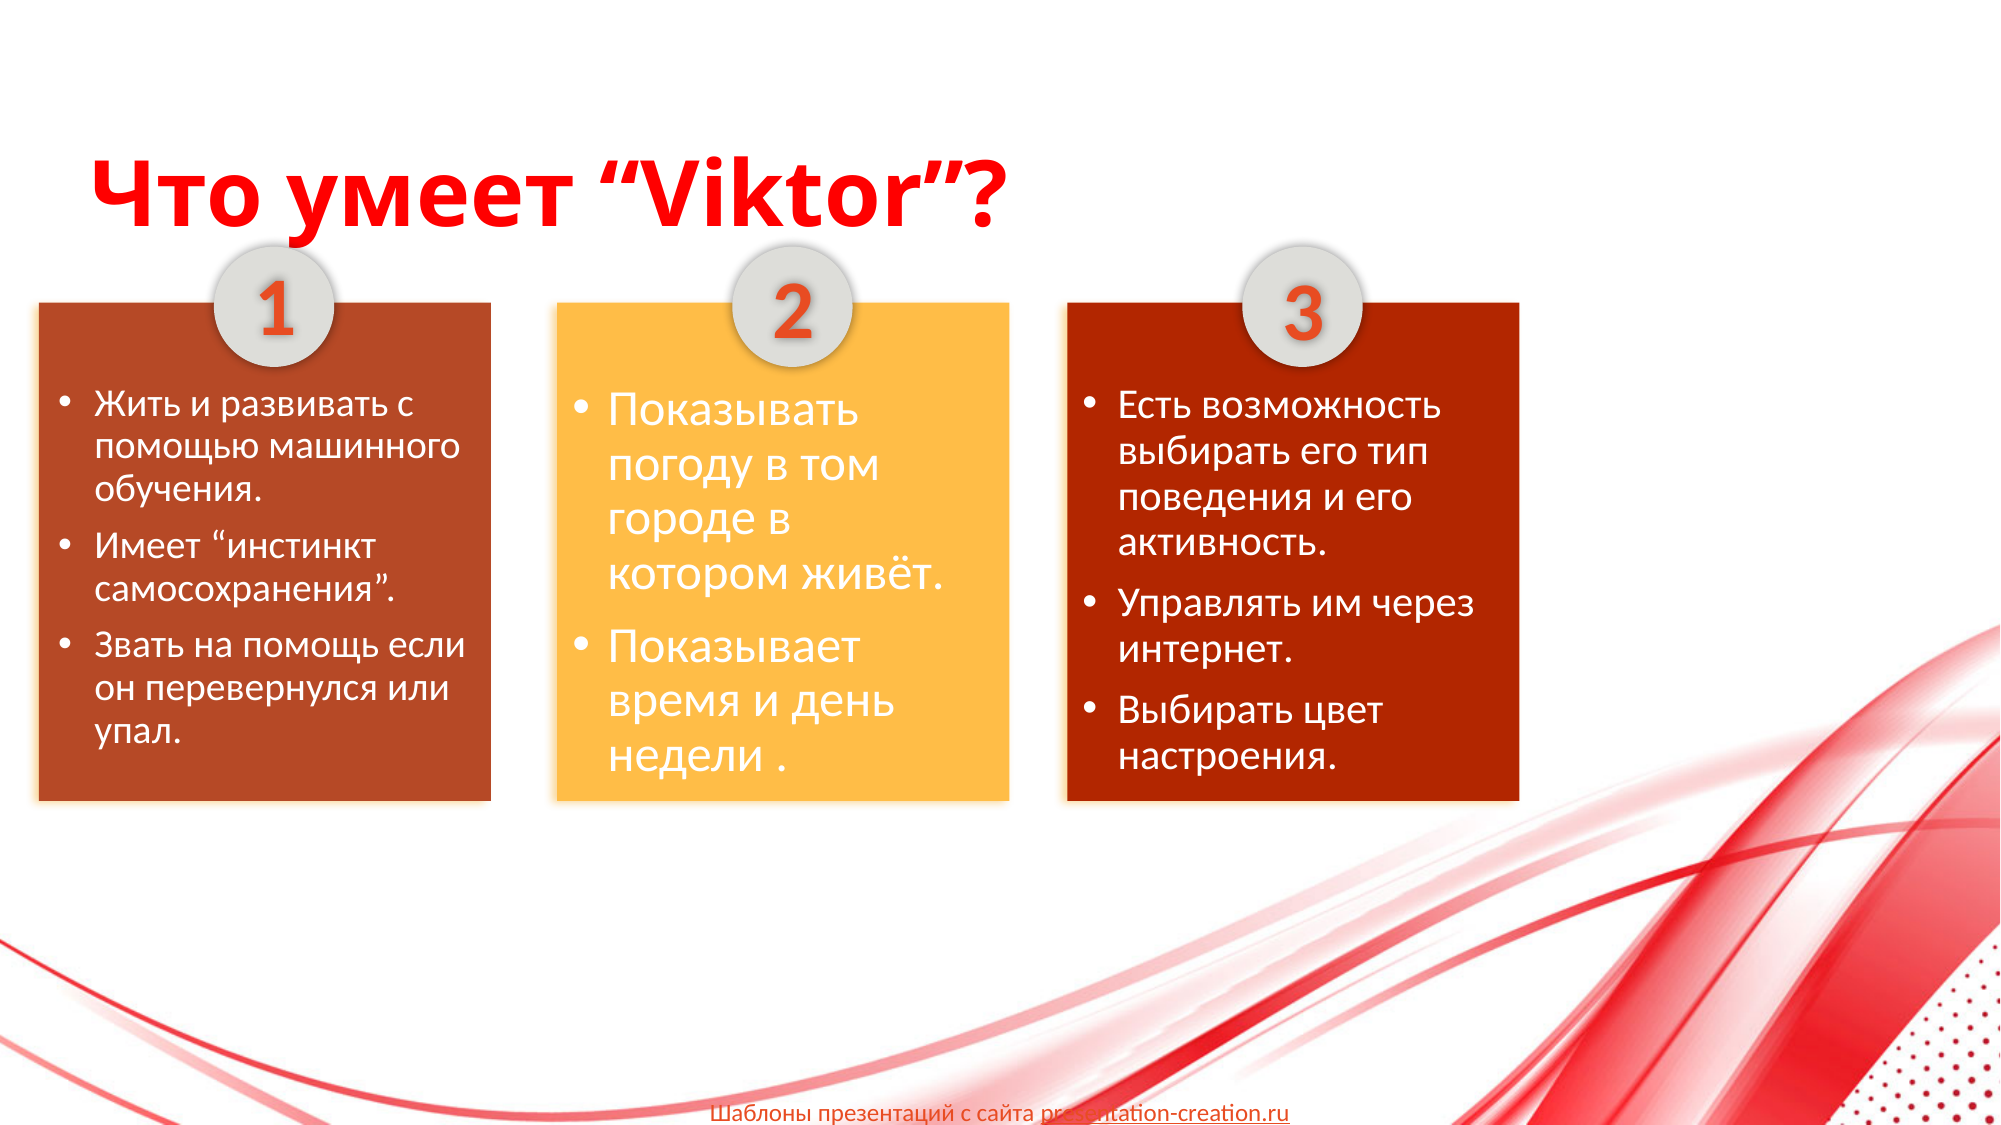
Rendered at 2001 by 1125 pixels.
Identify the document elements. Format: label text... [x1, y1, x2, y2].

title Что умеет “Viktor”? [75, 87, 1894, 306]
footer Шаблоны презентаций с сайта presentation-creation.ru [372, 1081, 1628, 1125]
text_box 1 [215, 244, 336, 359]
text_box Показывать погоду в том городе в котором живёт. Показывает время и день недели . [557, 374, 998, 793]
picture [0, 0, 2001, 1125]
text_box 3 [1243, 249, 1365, 365]
text_box Жить и развивать с помощью машинного обучения. Имеет “инстинкт самосохранения”. Звать на помощь если он перевернулся или упал. [43, 374, 484, 793]
text_box Есть возможность выбирать его тип поведения и его активность. Управлять им через интернет. Выбирать цвет настроения. [1067, 374, 1508, 793]
text_box [38, 302, 492, 802]
text_box [556, 302, 1010, 802]
text_box 2 [733, 248, 855, 364]
text_box [1066, 302, 1520, 802]
